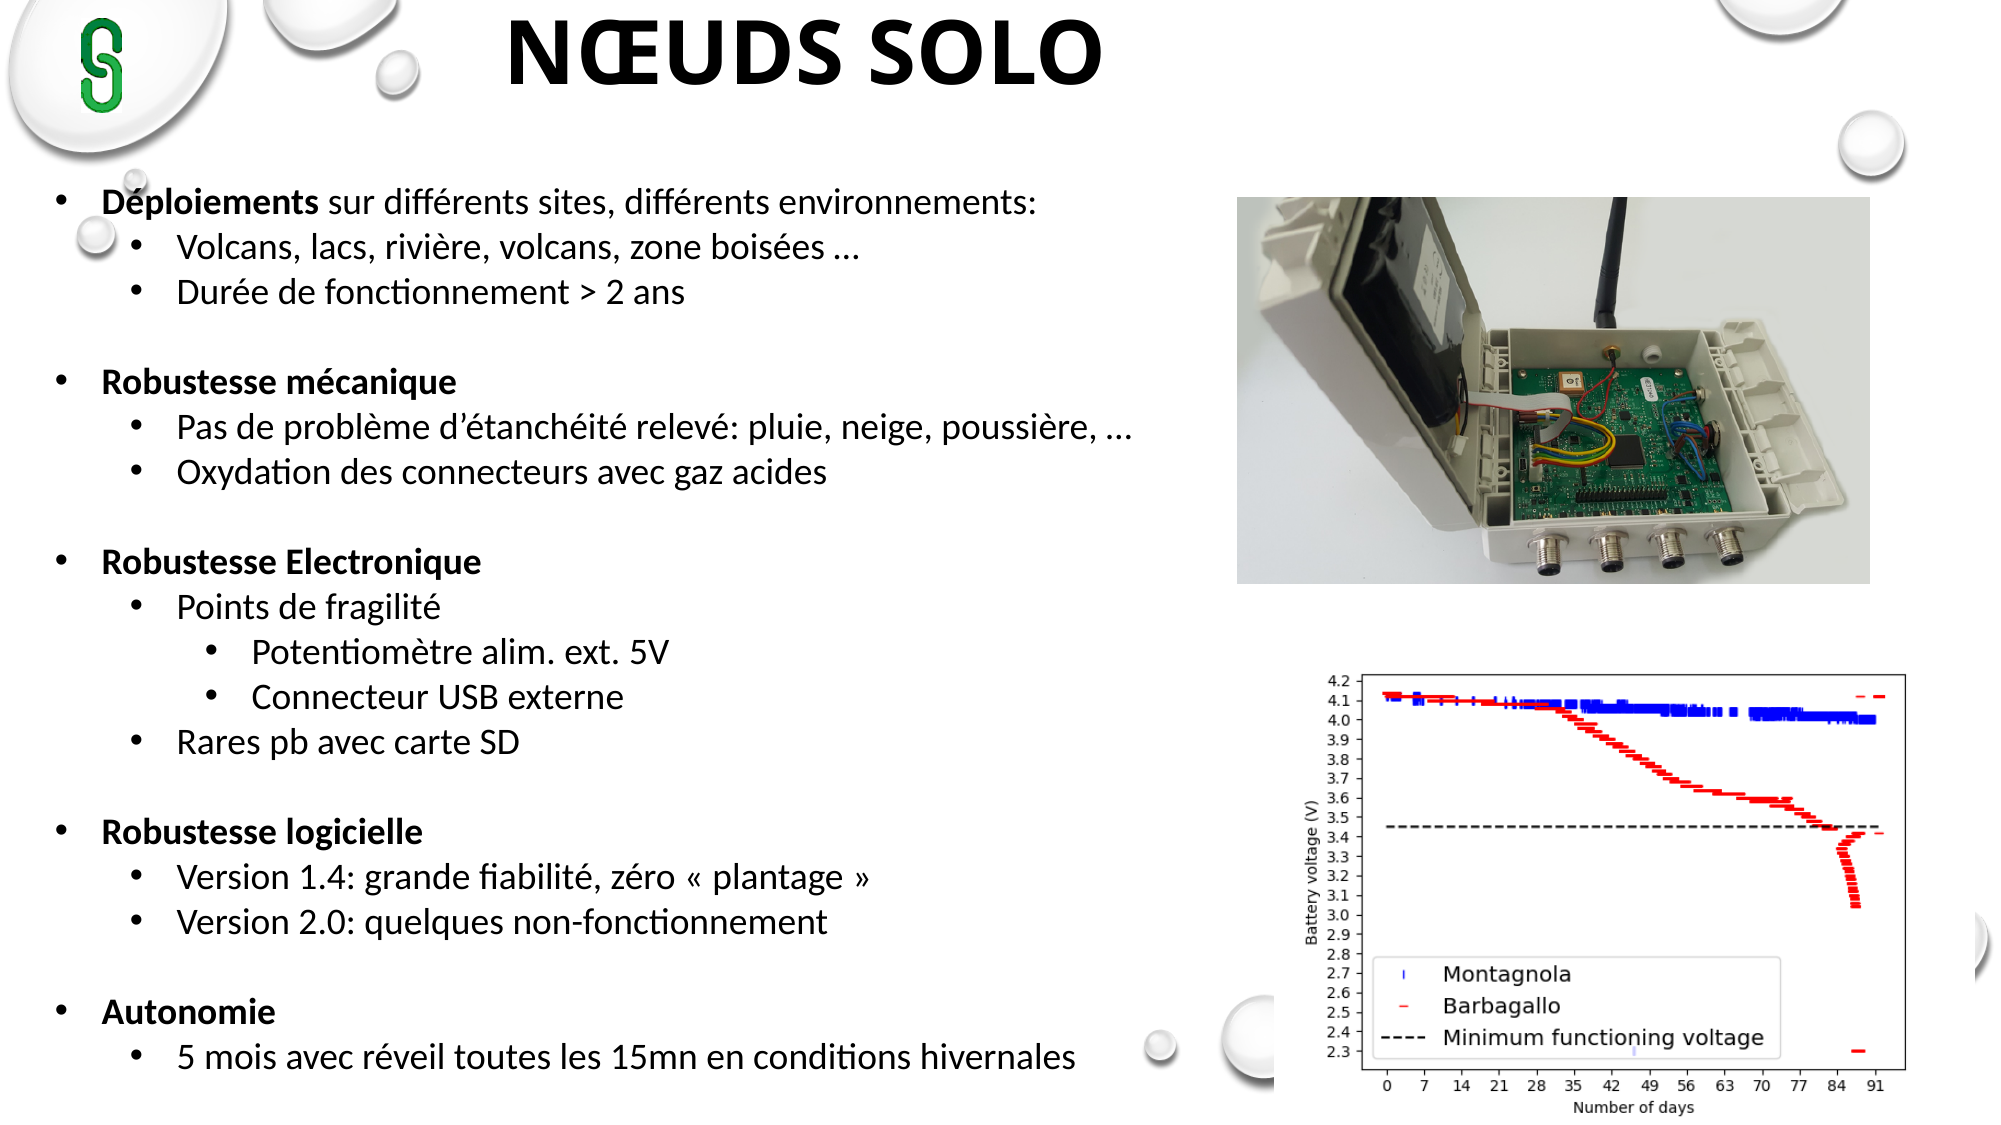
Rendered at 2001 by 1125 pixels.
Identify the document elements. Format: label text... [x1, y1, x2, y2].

text_box Déploiements sur différents sites, différents environnements: Volcans, lacs, rivière, volcans, zone boisées … Durée de fonctionnement > 2 ans Robustesse mécanique Pas de problème d’étanchéité relevé: pluie, neige, poussière, … Oxydation des connecteurs avec gaz acides Robustesse Electronique Points de fragilité Potentiomètre alim. ext. 5V Connecteur USB externe Rares pb avec carte SD Robustesse logicielle Version 1.4: grande fiabilité, zéro « plantage » Version 2.0: quelques non-fonctionnement Autonomie 5 mois avec réveil toutes les 15mn en conditions hivernales [39, 169, 1173, 1125]
picture [0, 0, 2000, 1125]
title Nœuds SoLo [488, 0, 2000, 112]
